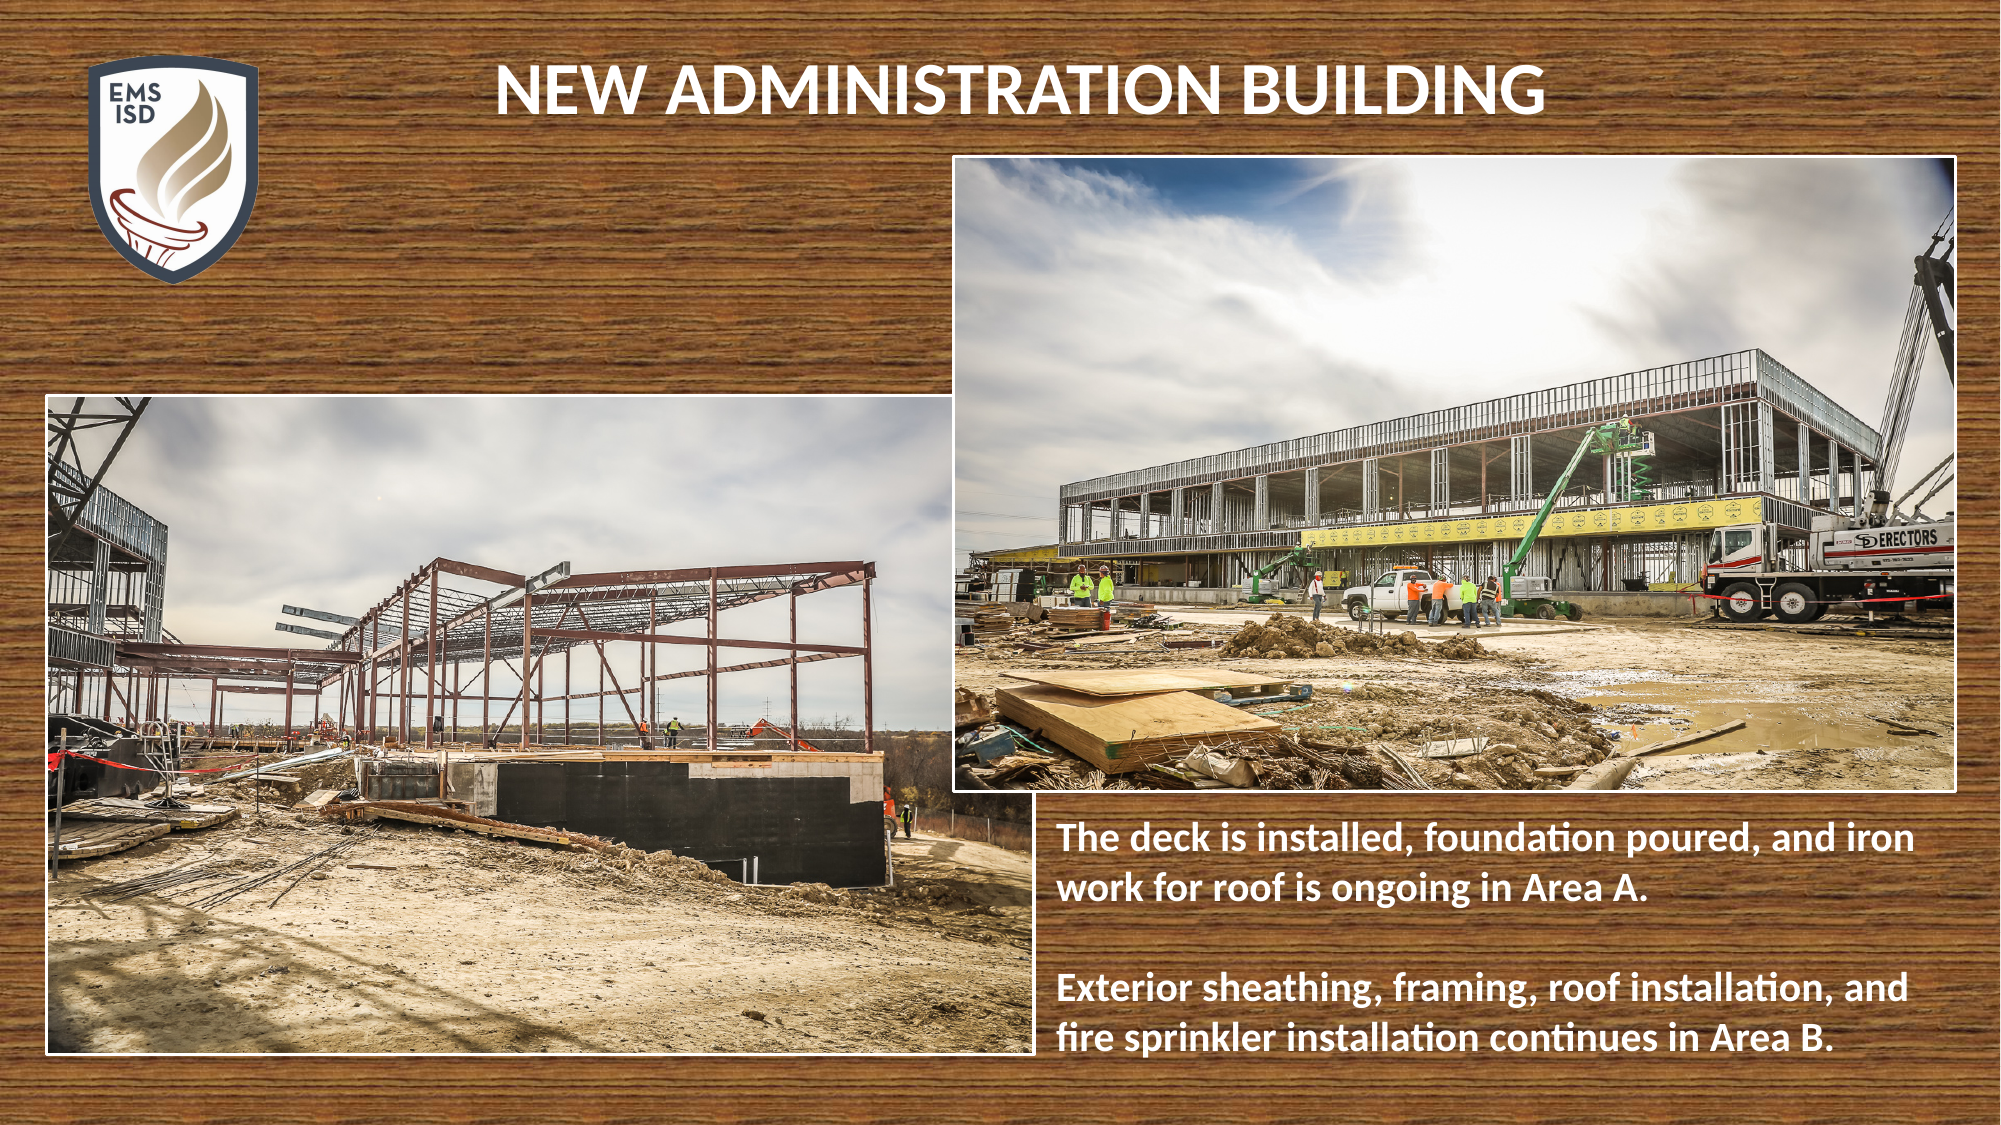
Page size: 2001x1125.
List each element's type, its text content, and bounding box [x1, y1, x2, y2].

picture [0, 0, 2001, 1125]
text_box NEW ADMINISTRATION BUILDING [479, 32, 1564, 138]
text_box The deck is installed, foundation poured, and iron work for roof is ongoing in Area A. Exterior sheathing, framing, roof installation, and fire sprinkler installation continues in Area B. [1041, 802, 1984, 1067]
